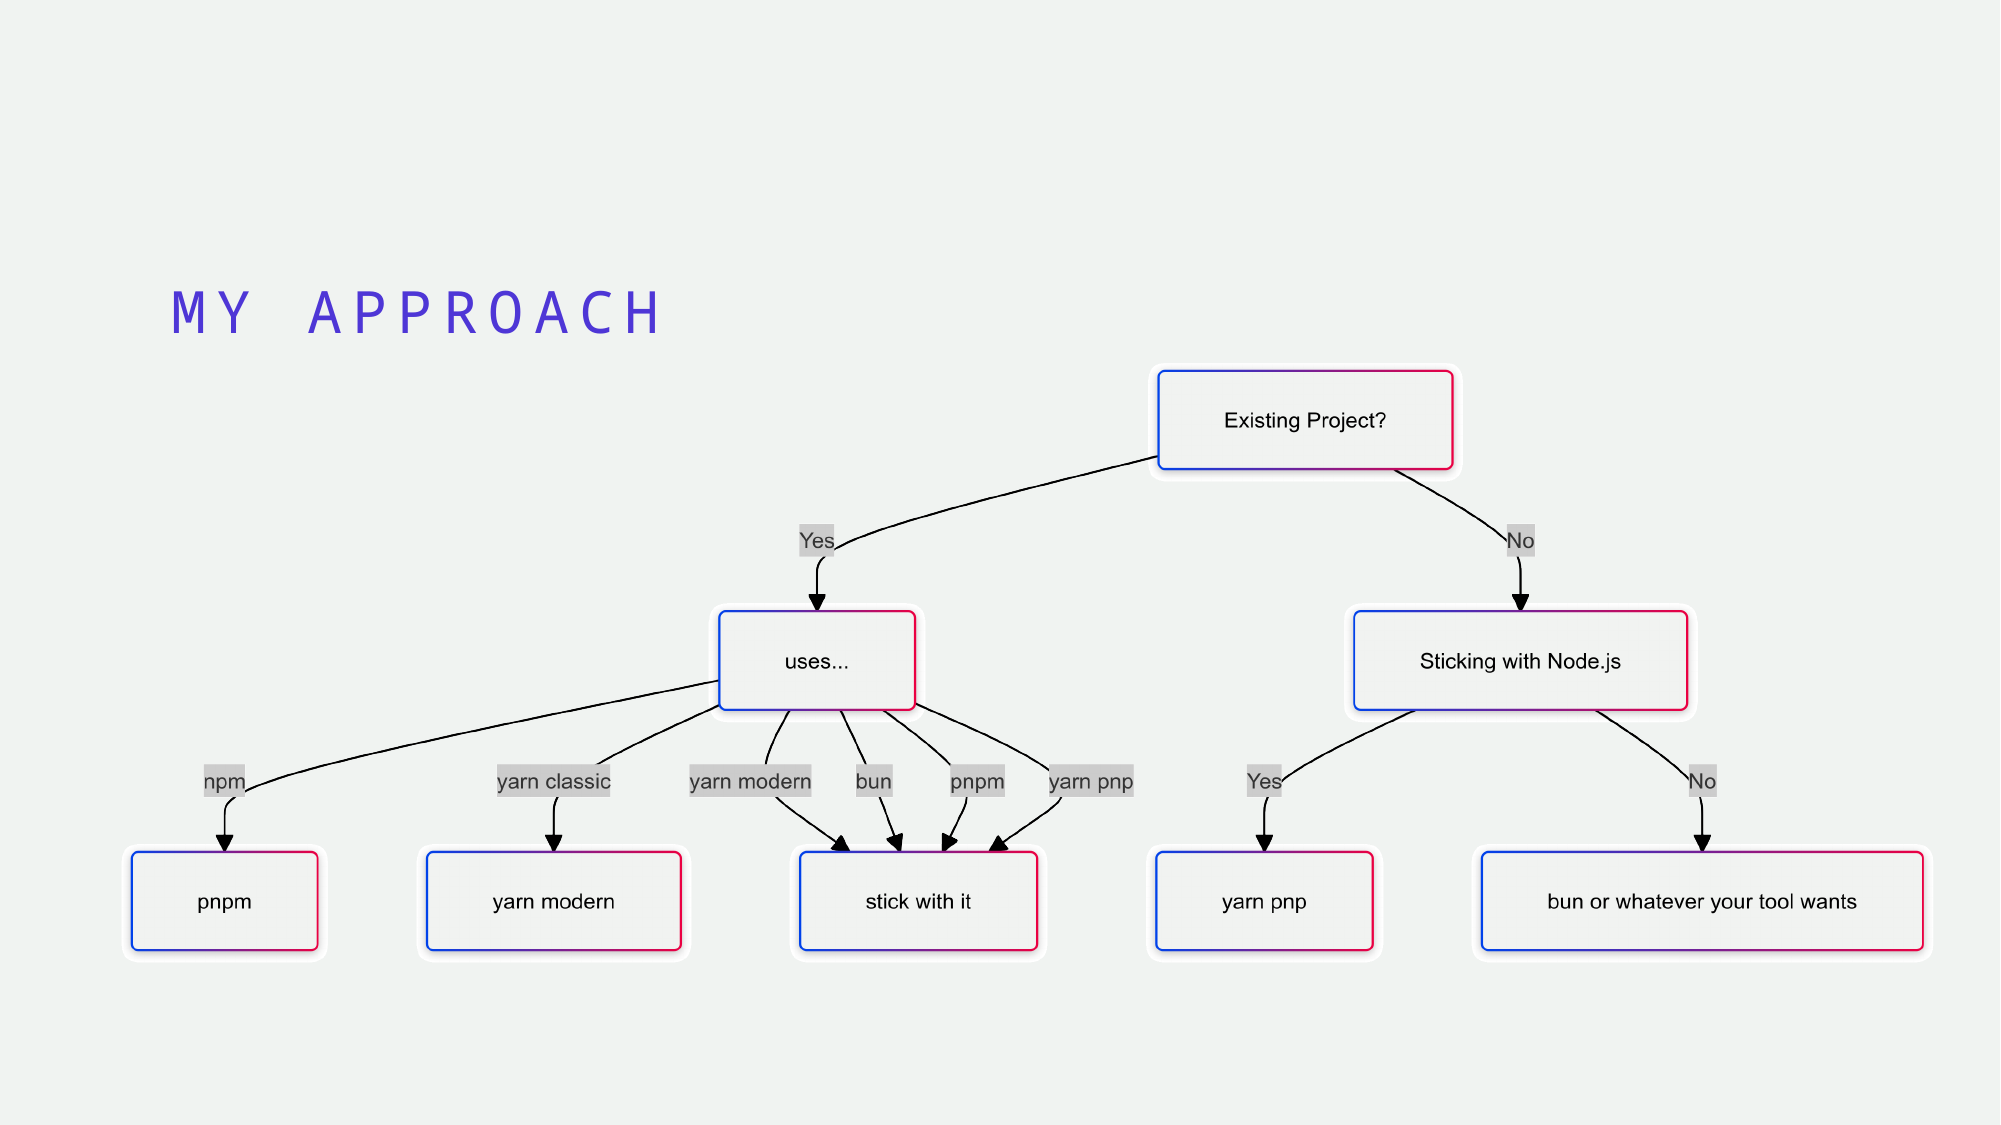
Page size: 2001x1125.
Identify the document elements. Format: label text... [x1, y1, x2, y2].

picture [114, 353, 1944, 969]
title My approach [156, 157, 878, 353]
